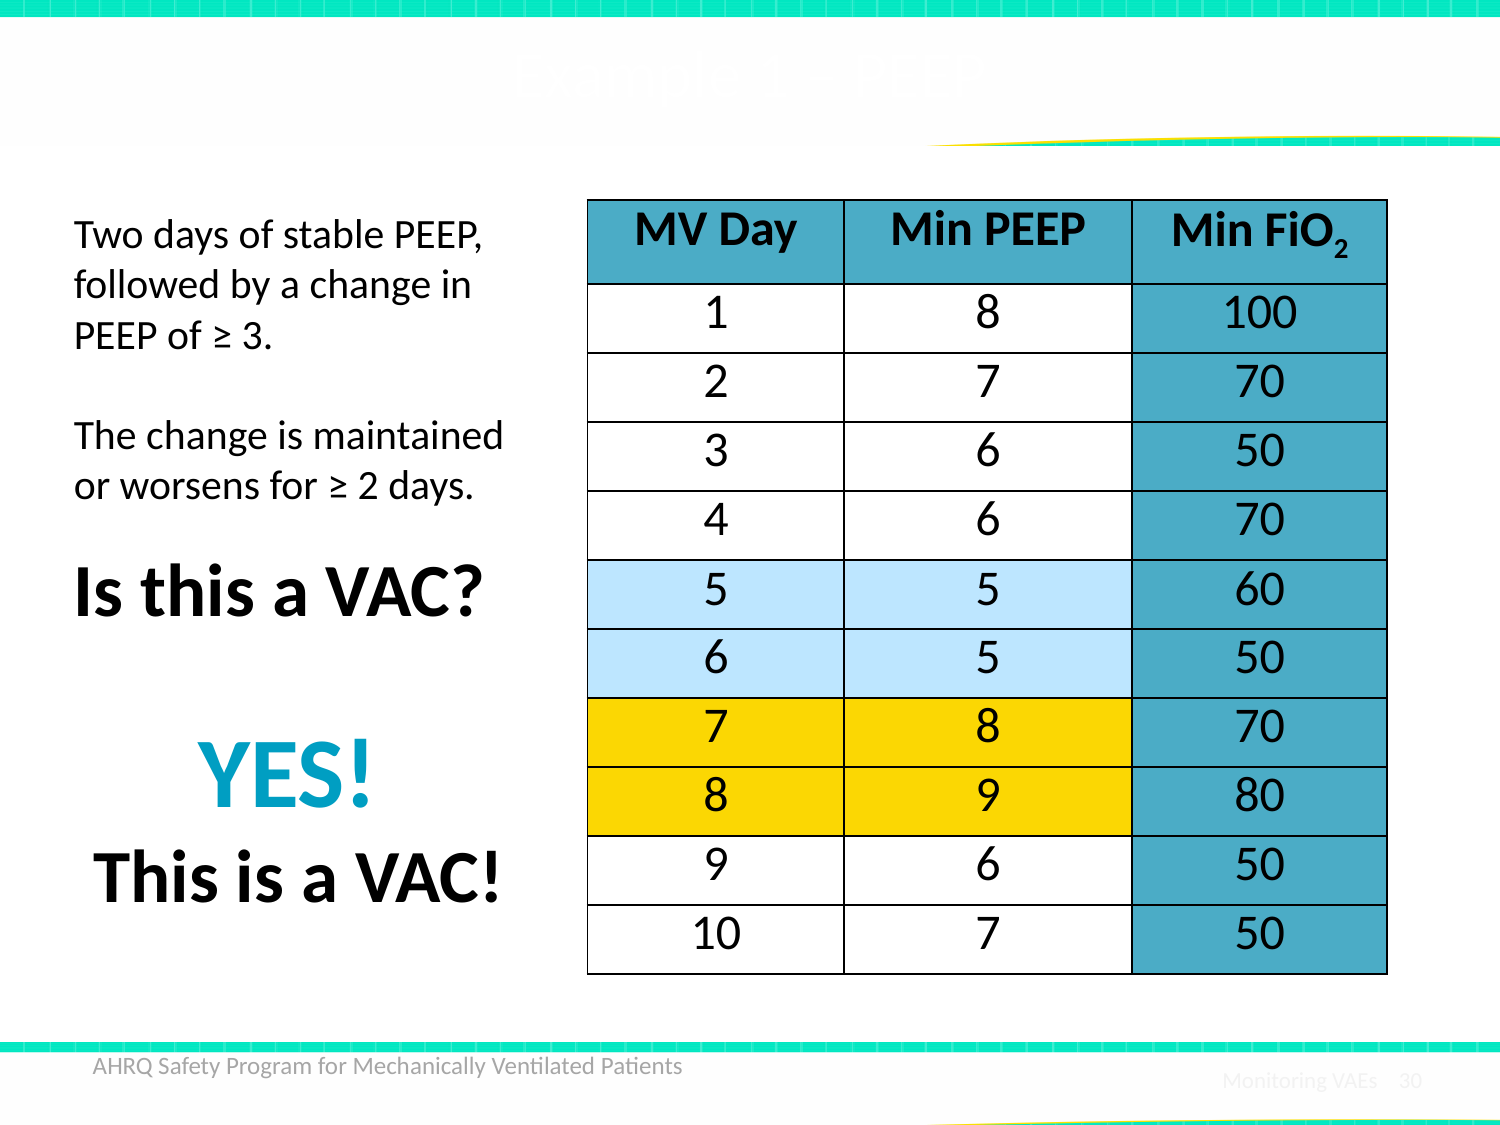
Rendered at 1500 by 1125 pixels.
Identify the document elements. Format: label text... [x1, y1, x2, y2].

table_cell 8 [845, 699, 1131, 766]
table_header MV Day [588, 201, 843, 283]
table_cell 5 [845, 630, 1131, 697]
table_cell 7 [588, 699, 843, 766]
table_cell 6 [588, 630, 843, 697]
text_box YES! This is a VAC! [58, 699, 540, 925]
text_box Is this a VAC? [58, 533, 547, 639]
table_cell 7 [845, 354, 1131, 421]
table_cell 7 [845, 906, 1131, 973]
table_cell 9 [845, 768, 1131, 835]
table_cell 70 [1133, 492, 1386, 559]
title Example 1 – PEEP [75, 5, 1425, 138]
table_cell 50 [1133, 906, 1386, 973]
table_cell 6 [845, 423, 1131, 490]
table_cell 9 [588, 837, 843, 904]
table_cell 70 [1133, 699, 1386, 766]
table_header Min PEEP [845, 201, 1131, 283]
table_cell 8 [845, 285, 1131, 352]
table_header Min FiO2 [1133, 201, 1386, 283]
table_cell 100 [1133, 285, 1386, 352]
table_cell 6 [845, 837, 1131, 904]
table_cell 3 [588, 423, 843, 490]
table_cell 8 [588, 768, 843, 835]
picture [0, 1042, 1500, 1125]
table_cell 50 [1133, 630, 1386, 697]
text_box Two days of stable PEEP, followed by a change in PEEP of ≥ 3. The change is maintained or worsens for ≥ 2 days. [58, 199, 547, 515]
table_cell 50 [1133, 837, 1386, 904]
table_cell 70 [1133, 354, 1386, 421]
table_cell 10 [588, 906, 843, 973]
picture [0, 0, 1500, 146]
table_cell 2 [588, 354, 843, 421]
table_cell 1 [588, 285, 843, 352]
table_cell 6 [845, 492, 1131, 559]
table_cell 80 [1133, 768, 1386, 835]
table_cell 50 [1133, 423, 1386, 490]
table_cell 5 [845, 561, 1131, 628]
table_cell 5 [588, 561, 843, 628]
table_cell 60 [1133, 561, 1386, 628]
table_cell 4 [588, 492, 843, 559]
